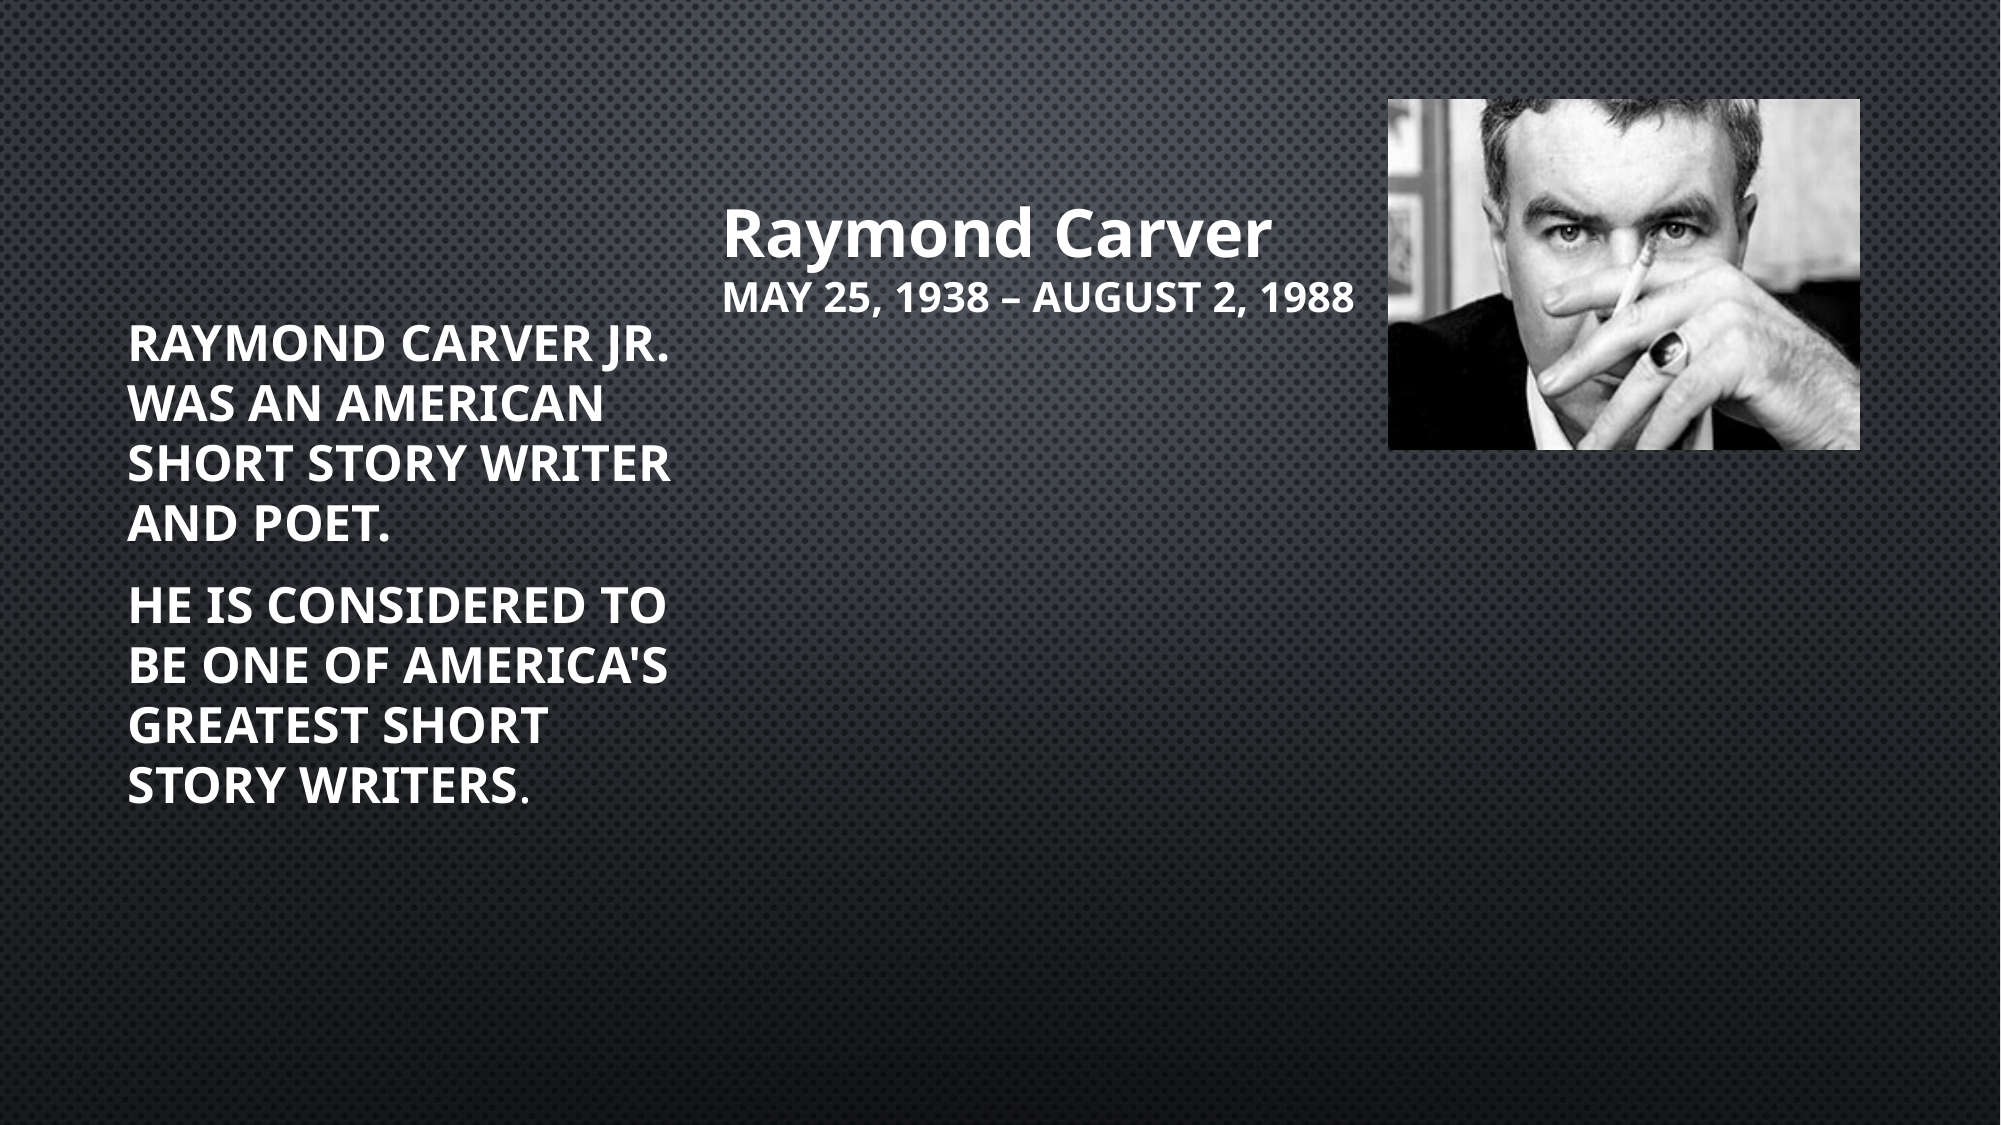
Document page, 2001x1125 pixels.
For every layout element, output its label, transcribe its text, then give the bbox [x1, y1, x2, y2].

picture [1387, 99, 1860, 451]
title Raymond Carver May 25, 1938 – August 2, 1988 [707, 99, 1387, 413]
list Raymond Carver Jr. was an American Short story writer and Poet. He is considered to be one of America's greatest short story writers. [112, 99, 707, 1025]
